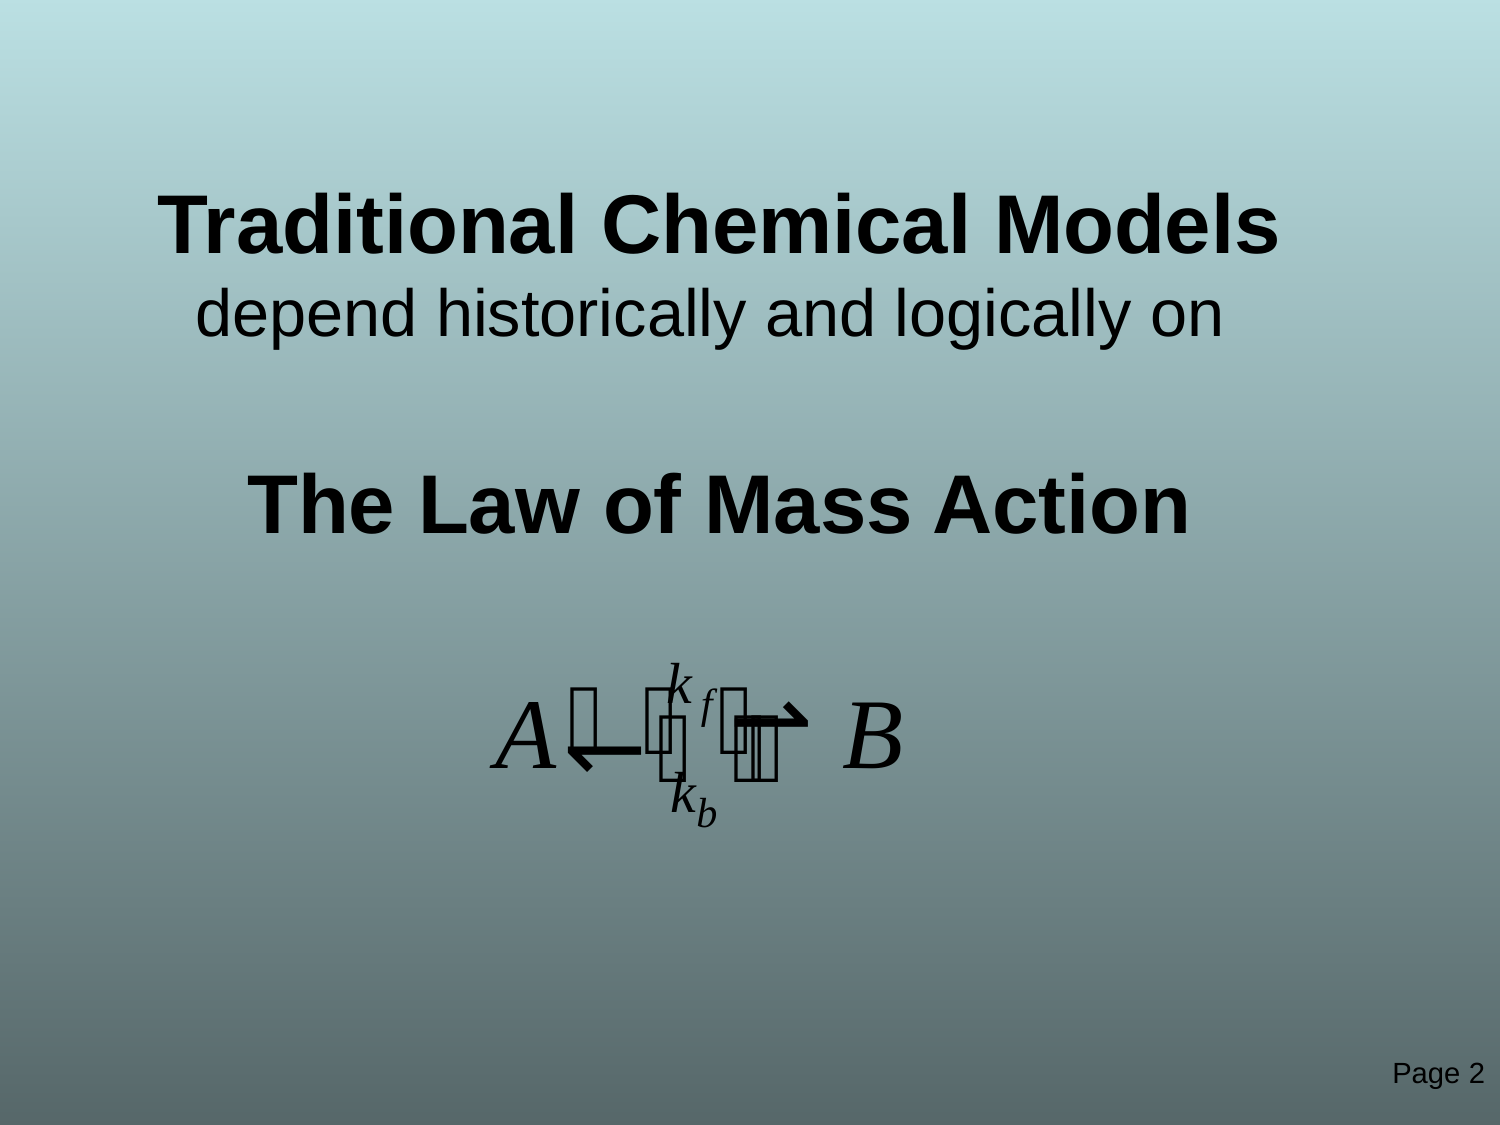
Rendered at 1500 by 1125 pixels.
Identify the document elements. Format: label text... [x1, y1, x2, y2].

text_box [485, 654, 909, 834]
slide_number Page 2 [1349, 1046, 1500, 1125]
title Traditional Chemical Models depend historically and logically on The Law of Mass Action [112, 162, 1327, 665]
